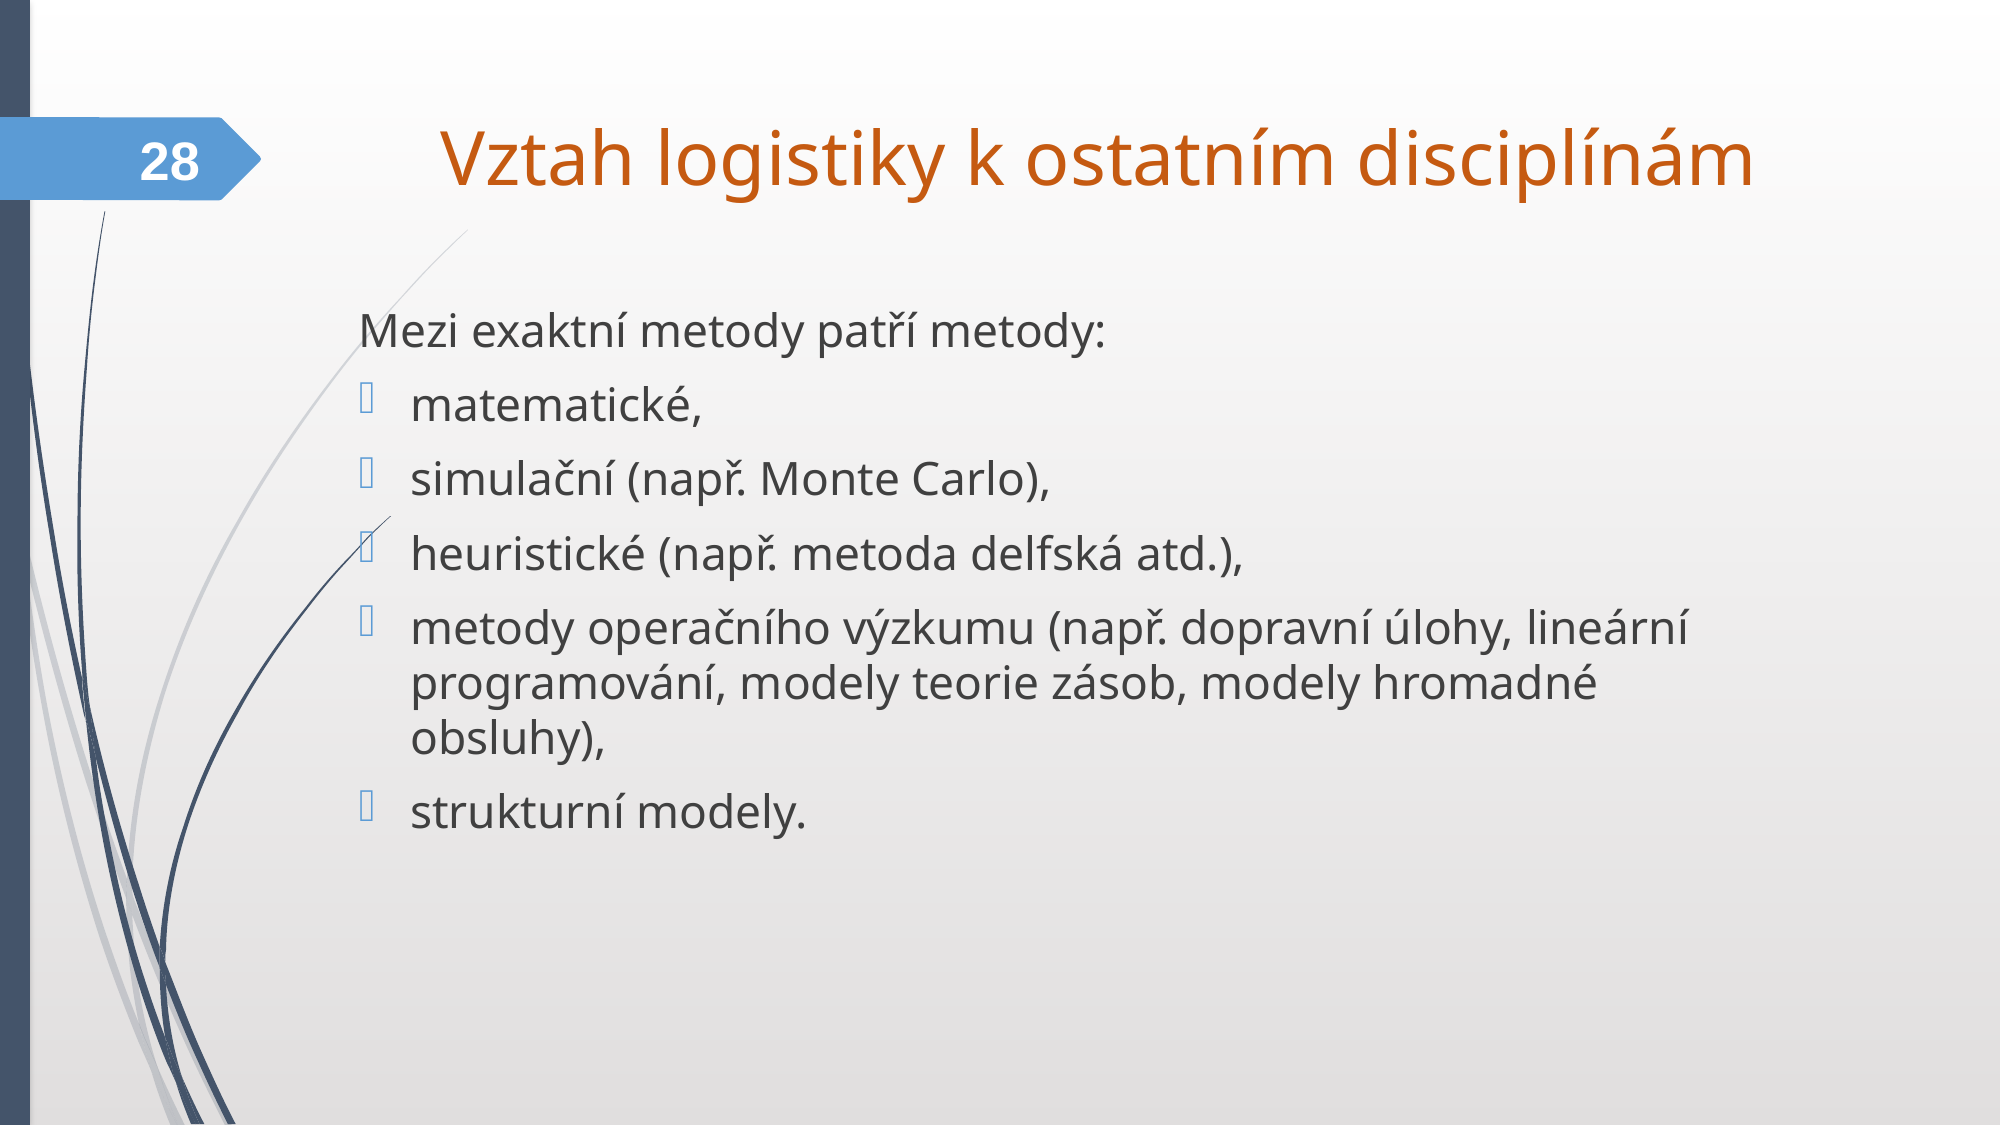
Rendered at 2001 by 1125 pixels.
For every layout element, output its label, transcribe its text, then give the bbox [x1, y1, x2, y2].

list Mezi exaktní metody patří metody: matematické, simulační (např. Monte Carlo), heuristické (např. metoda delfská atd.), metody operačního výzkumu (např. dopravní úlohy, lineární programování, modely teorie zásob, modely hromadné obsluhy), strukturní modely. [343, 304, 1806, 1125]
slide_number 28 [87, 129, 216, 190]
title Vztah logistiky k ostatním disciplínám [425, 102, 1888, 313]
